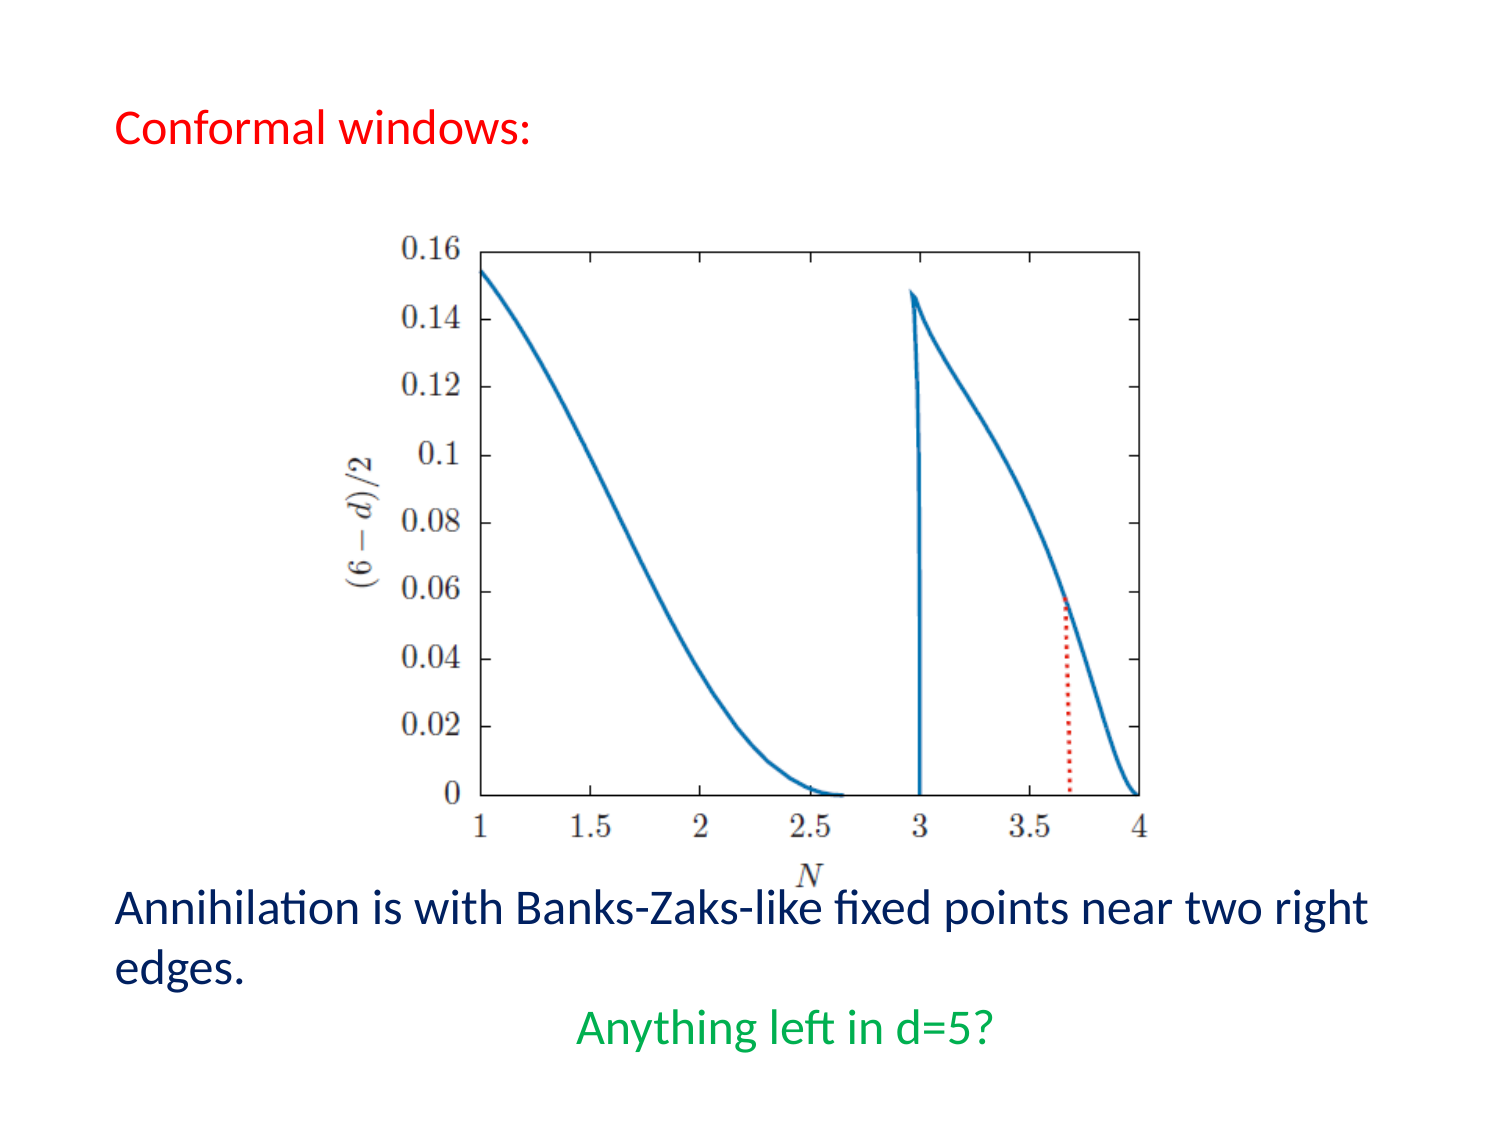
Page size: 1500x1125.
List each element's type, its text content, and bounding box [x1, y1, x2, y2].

picture [316, 211, 1184, 914]
text_box Conformal windows: Annihilation is with Banks-Zaks-like fixed points near two right edges. Anything left in d=5? [99, 87, 1450, 1063]
